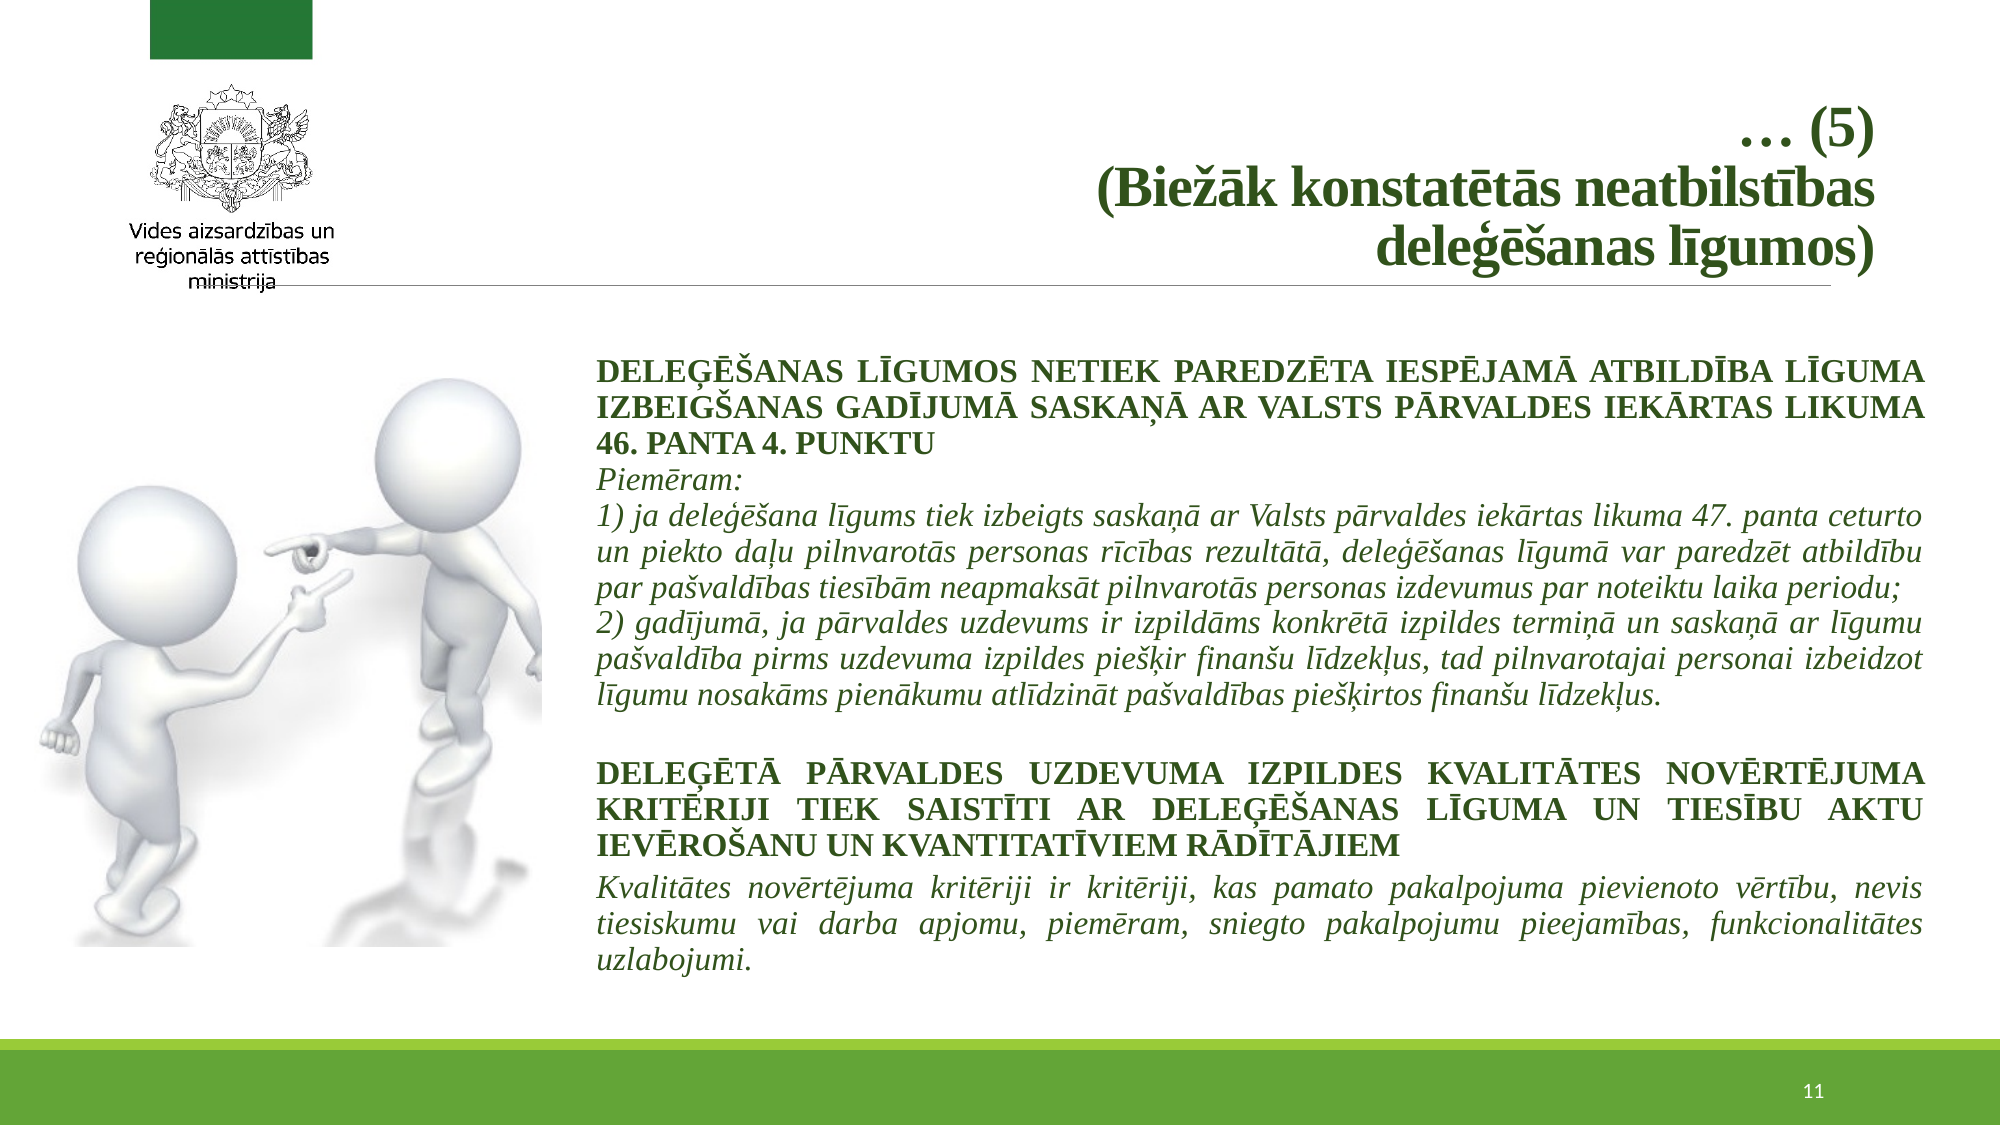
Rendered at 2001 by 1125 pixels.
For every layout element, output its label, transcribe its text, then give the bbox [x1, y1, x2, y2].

picture [70, 0, 392, 321]
slide_number 11 [1624, 1059, 1840, 1120]
list DELEĢĒŠANAS LĪGUMOS NETIEK PAREDZĒTA IESPĒJAMĀ ATBILDĪBA LĪGUMA IZBEIGŠANAS GADĪJUMĀ SASKAŅĀ AR VALSTS PĀRVALDES IEKĀRTAS LIKUMA 46. PANTA 4. PUNKTU Piemēram: 1) ja deleģēšana līgums tiek izbeigts saskaņā ar Valsts pārvaldes iekārtas likuma 47. panta ceturto un piekto daļu pilnvarotās personas rīcības rezultātā, deleģēšanas līgumā var paredzēt atbildību par pašvaldības tiesībām neapmaksāt pilnvarotās personas izdevumus par noteiktu laika periodu; 2) gadījumā, ja pārvaldes uzdevums ir izpildāms konkrētā izpildes termiņā un saskaņā ar līgumu pašvaldība pirms uzdevuma izpildes piešķir finanšu līdzekļus, tad pilnvarotajai personai izbeidzot līgumu nosakāms pienākumu atlīdzināt pašvaldības piešķirtos finanšu līdzekļus. DELEĢĒTĀ PĀRVALDES UZDEVUMA IZPILDES KVALITĀTES NOVĒRTĒJUMA KRITĒRIJI TIEK SAISTĪTI AR DELEĢĒŠANAS LĪGUMA UN TIESĪBU AKTU IEVĒROŠANU UN KVANTITATĪVIEM RĀDĪTĀJIEM Kvalitātes novērtējuma kritēriji ir kritēriji, kas pamato pakalpojuma pievienoto vērtību, nevis tiesiskumu vai darba apjomu, piemēram, sniegto pakalpojumu pieejamības, funkcionalitātes uzlabojumi. [596, 346, 1926, 1019]
text_box [0, 1051, 2000, 1125]
title … (5) (Biežāk konstatētās neatbilstības deleģēšanas līgumos) [876, 47, 1891, 285]
picture [33, 376, 543, 948]
text_box [0, 1038, 2000, 1051]
